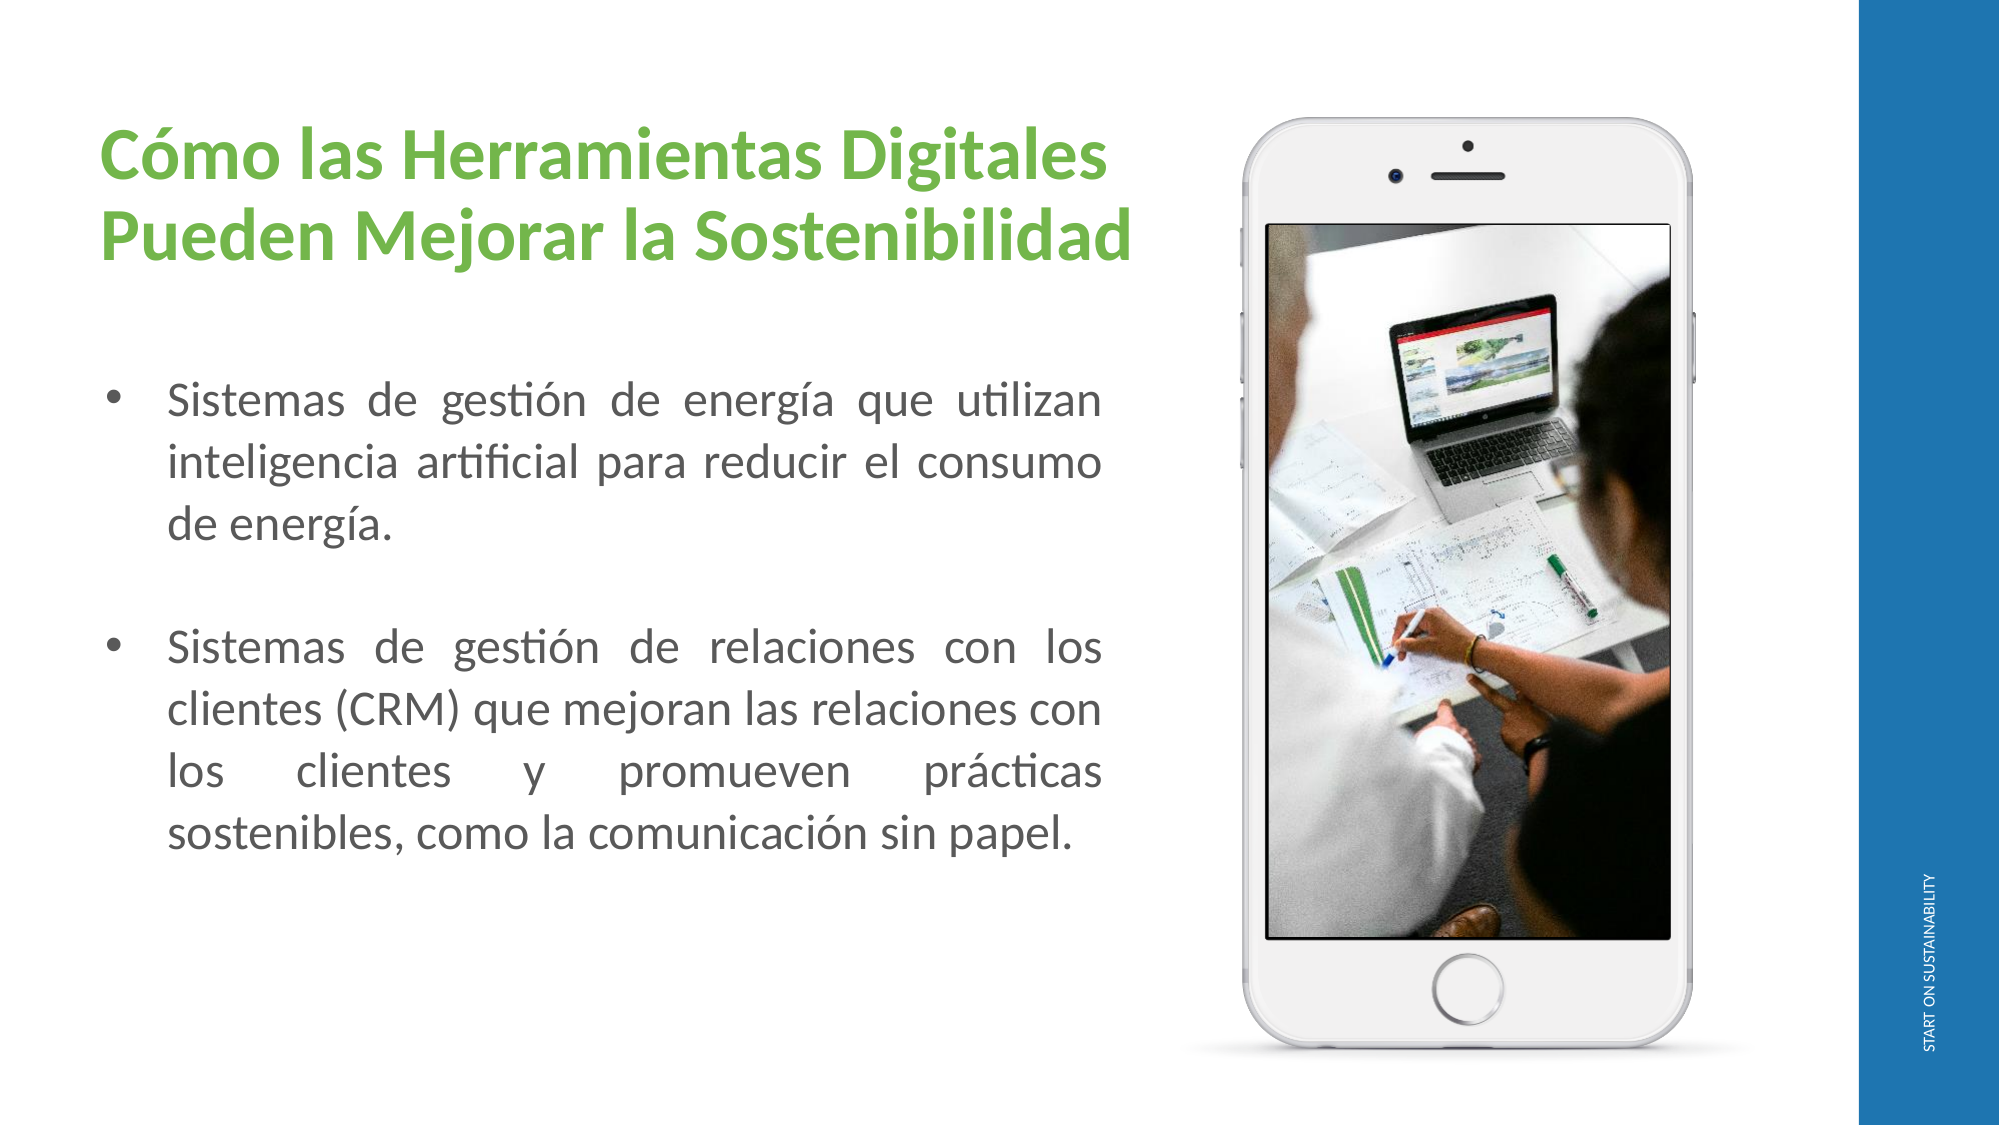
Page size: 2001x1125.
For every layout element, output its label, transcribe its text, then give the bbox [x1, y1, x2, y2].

list Sistemas de gestión de energía que utilizan inteligencia artificial para reducir el consumo de energía. Sistemas de gestión de relaciones con los clientes (CRM) que mejoran las relaciones con los clientes y promueven prácticas sostenibles, como la comunicación sin papel. [77, 357, 1119, 994]
picture [1135, 58, 1807, 1109]
list Cómo las Herramientas Digitales Pueden Mejorar la Sostenibilidad [85, 107, 1181, 271]
